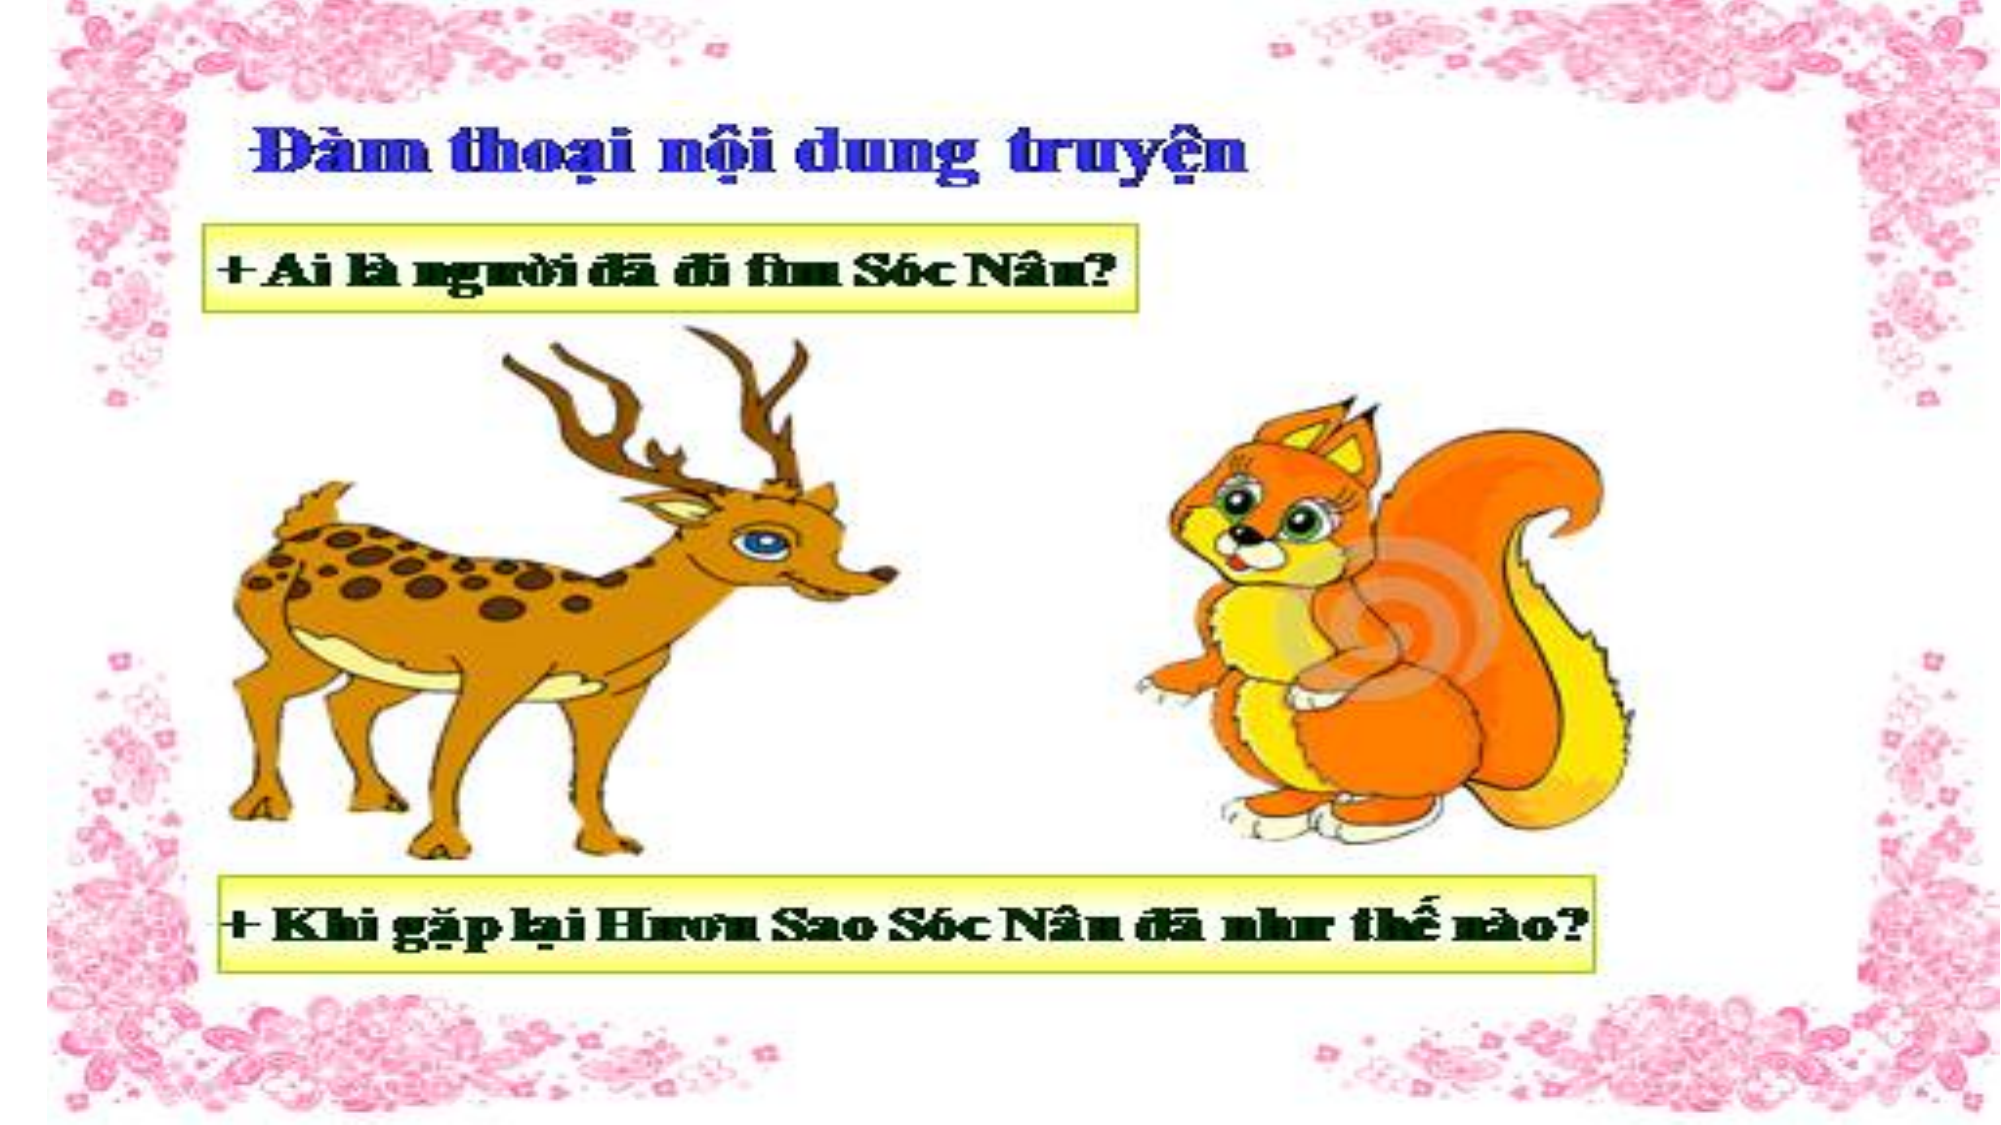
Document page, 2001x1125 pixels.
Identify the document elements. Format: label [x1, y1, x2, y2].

list [47, 0, 2000, 1125]
